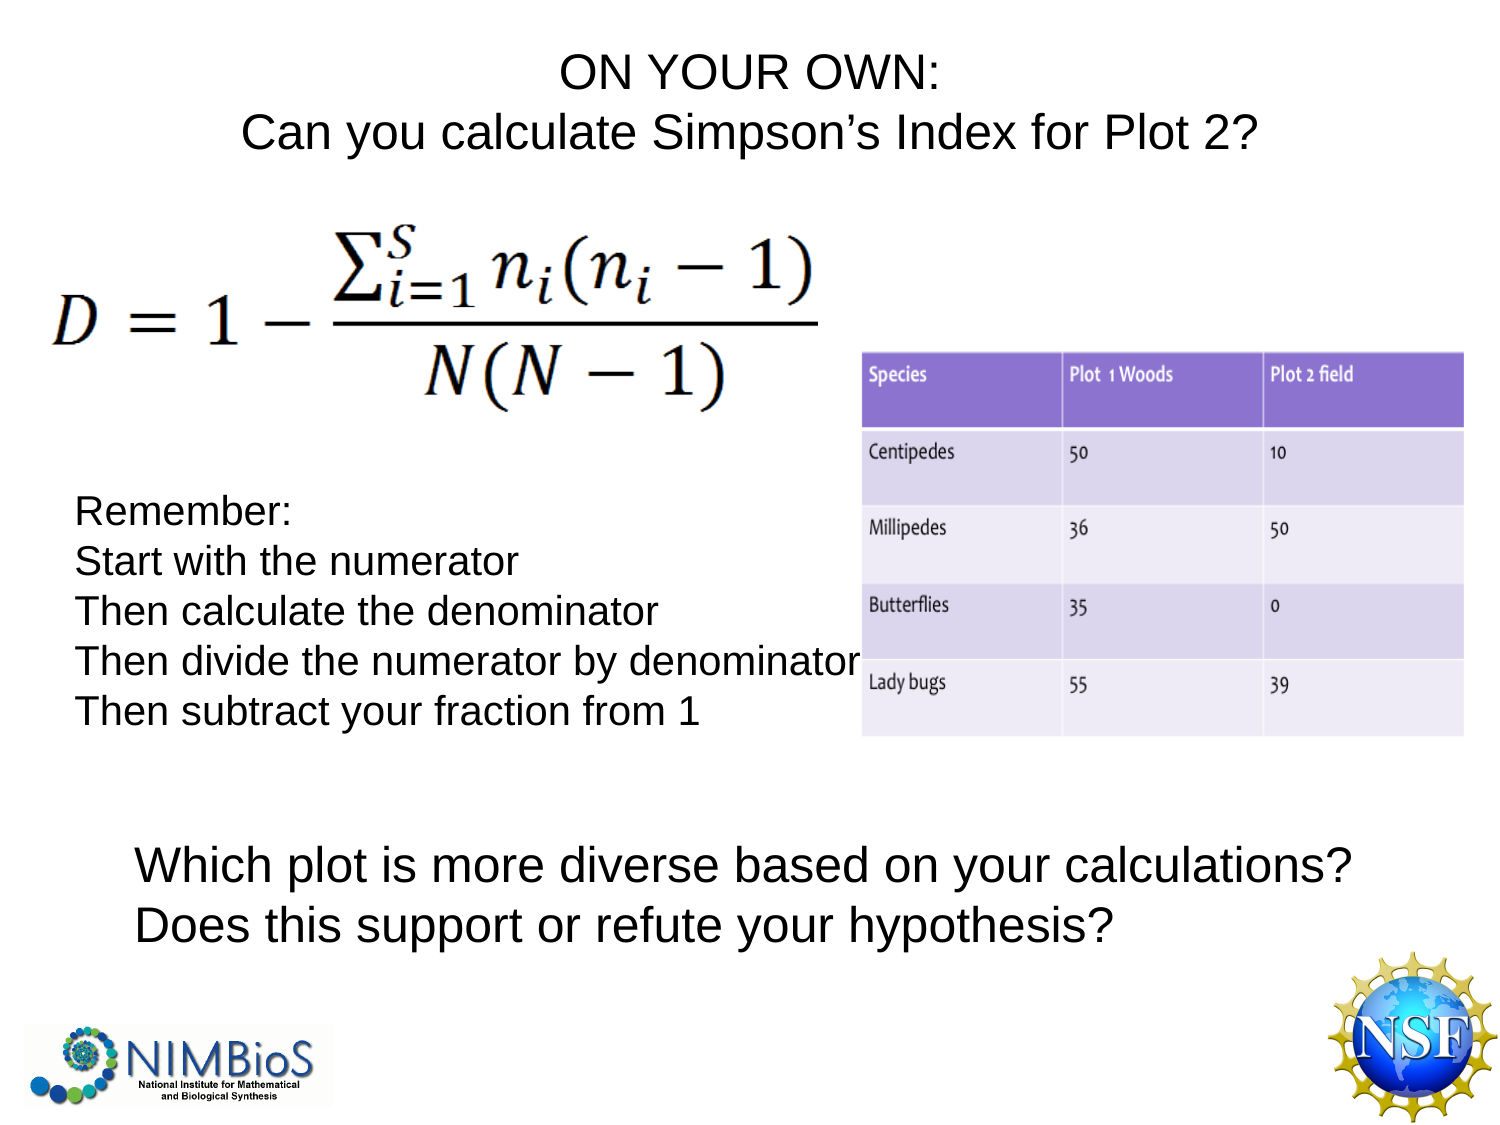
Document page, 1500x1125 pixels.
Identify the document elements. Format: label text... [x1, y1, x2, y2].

picture [24, 1024, 333, 1107]
picture [49, 212, 818, 426]
picture [849, 337, 1477, 752]
title ON YOUR OWN: Can you calculate Simpson’s Index for Plot 2? [87, 6, 1413, 193]
picture [1324, 948, 1500, 1125]
text_box Which plot is more diverse based on your calculations? Does this support or refute your hypothesis? [119, 824, 1369, 960]
text_box Remember: Start with the numerator Then calculate the denominator Then divide the numerator by denominator Then subtract your fraction from 1 [59, 476, 877, 792]
